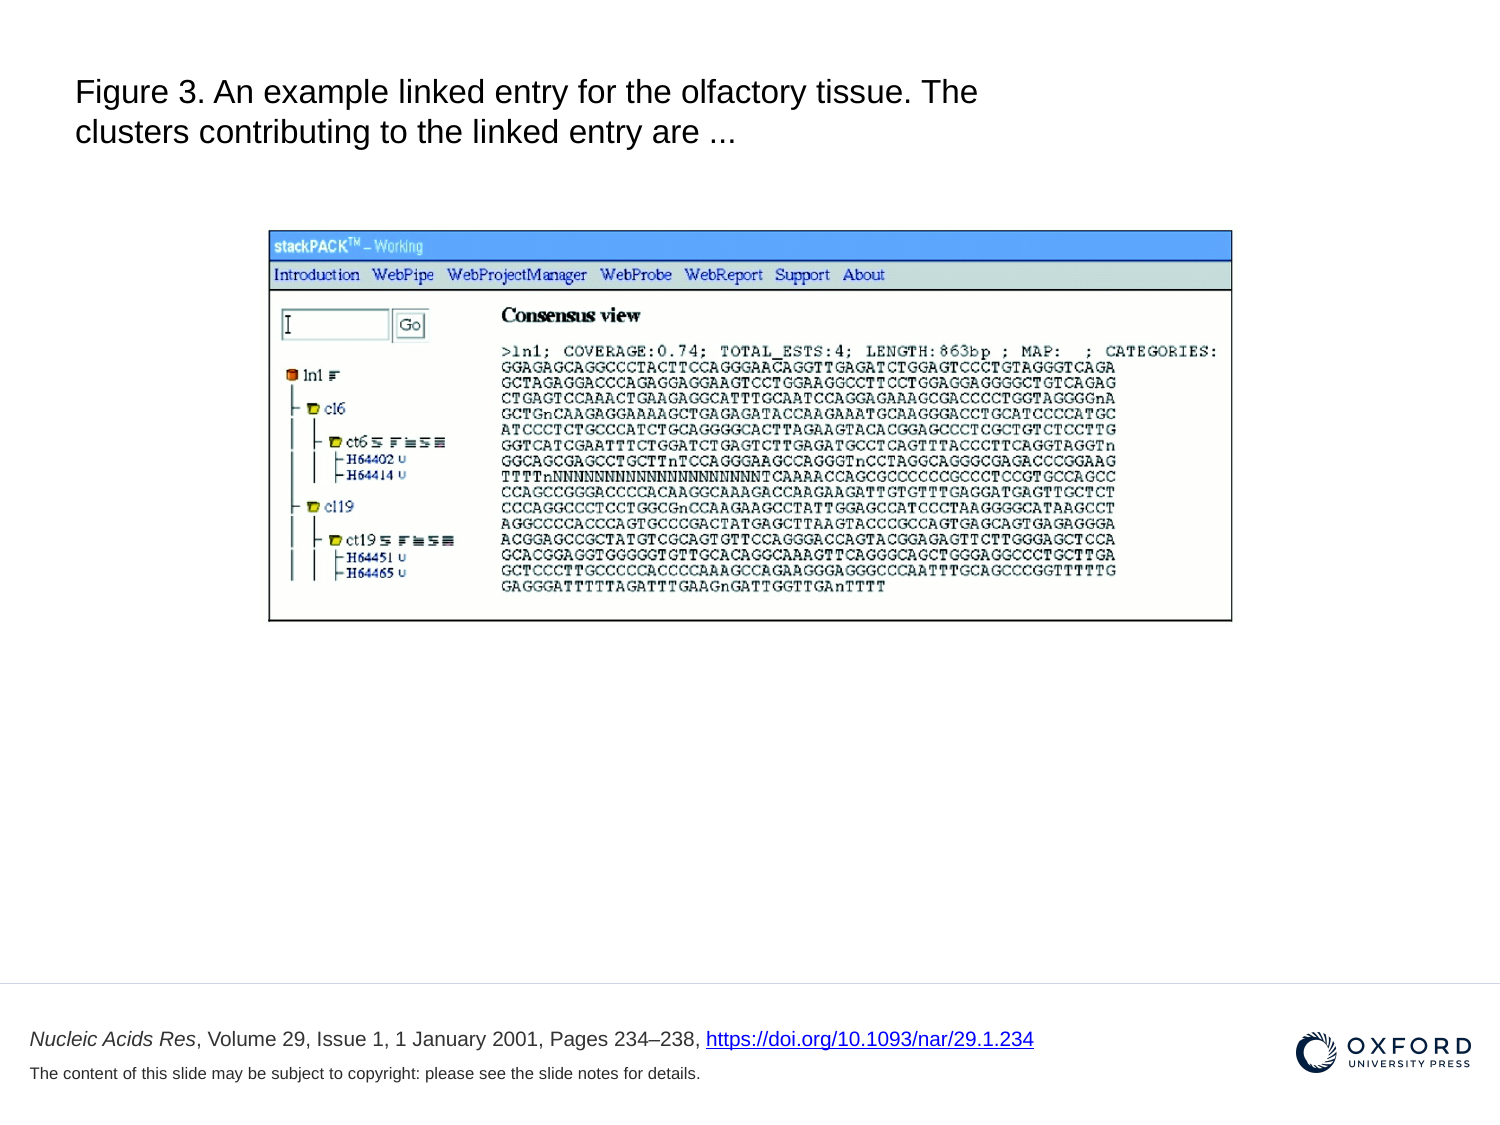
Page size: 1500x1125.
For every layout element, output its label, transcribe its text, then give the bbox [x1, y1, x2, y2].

title Figure 3. An example linked entry for the olfactory tissue. The clusters contributing to the linked entry are ... [75, 69, 1078, 171]
picture [1296, 1032, 1471, 1073]
footer Nucleic Acids Res, Volume 29, Issue 1, 1 January 2001, Pages 234–238, https://doi.org/10.1093/nar/29.1.234 The content of this slide may be subject to copyright: please see the slide notes for details. [0, 983, 1260, 1125]
picture [262, 224, 1238, 626]
